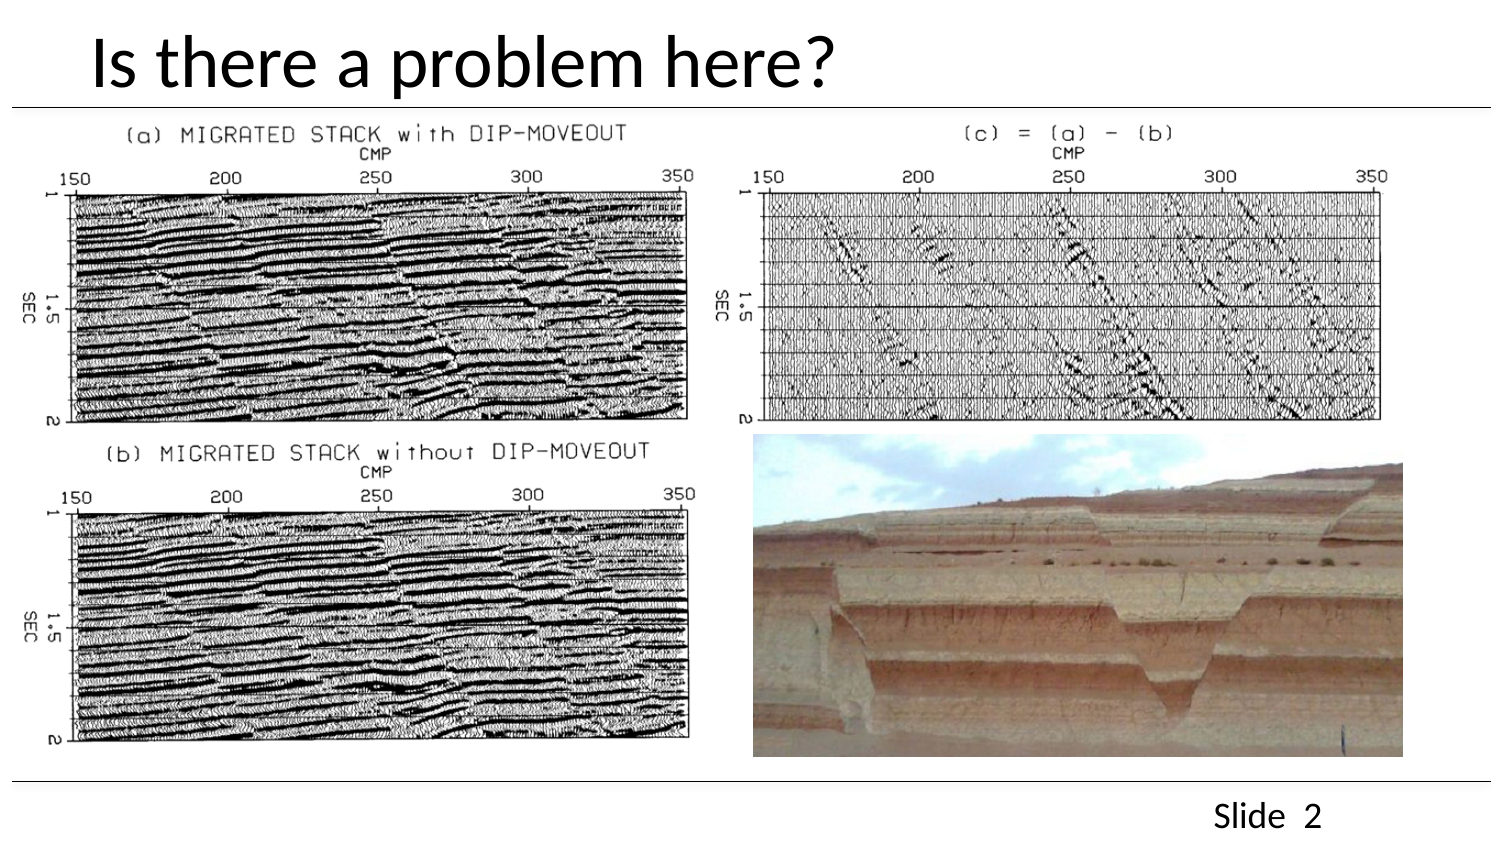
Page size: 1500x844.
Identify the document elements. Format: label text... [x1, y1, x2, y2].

picture [0, 116, 1426, 757]
title Is there a problem here? [75, 25, 1425, 91]
